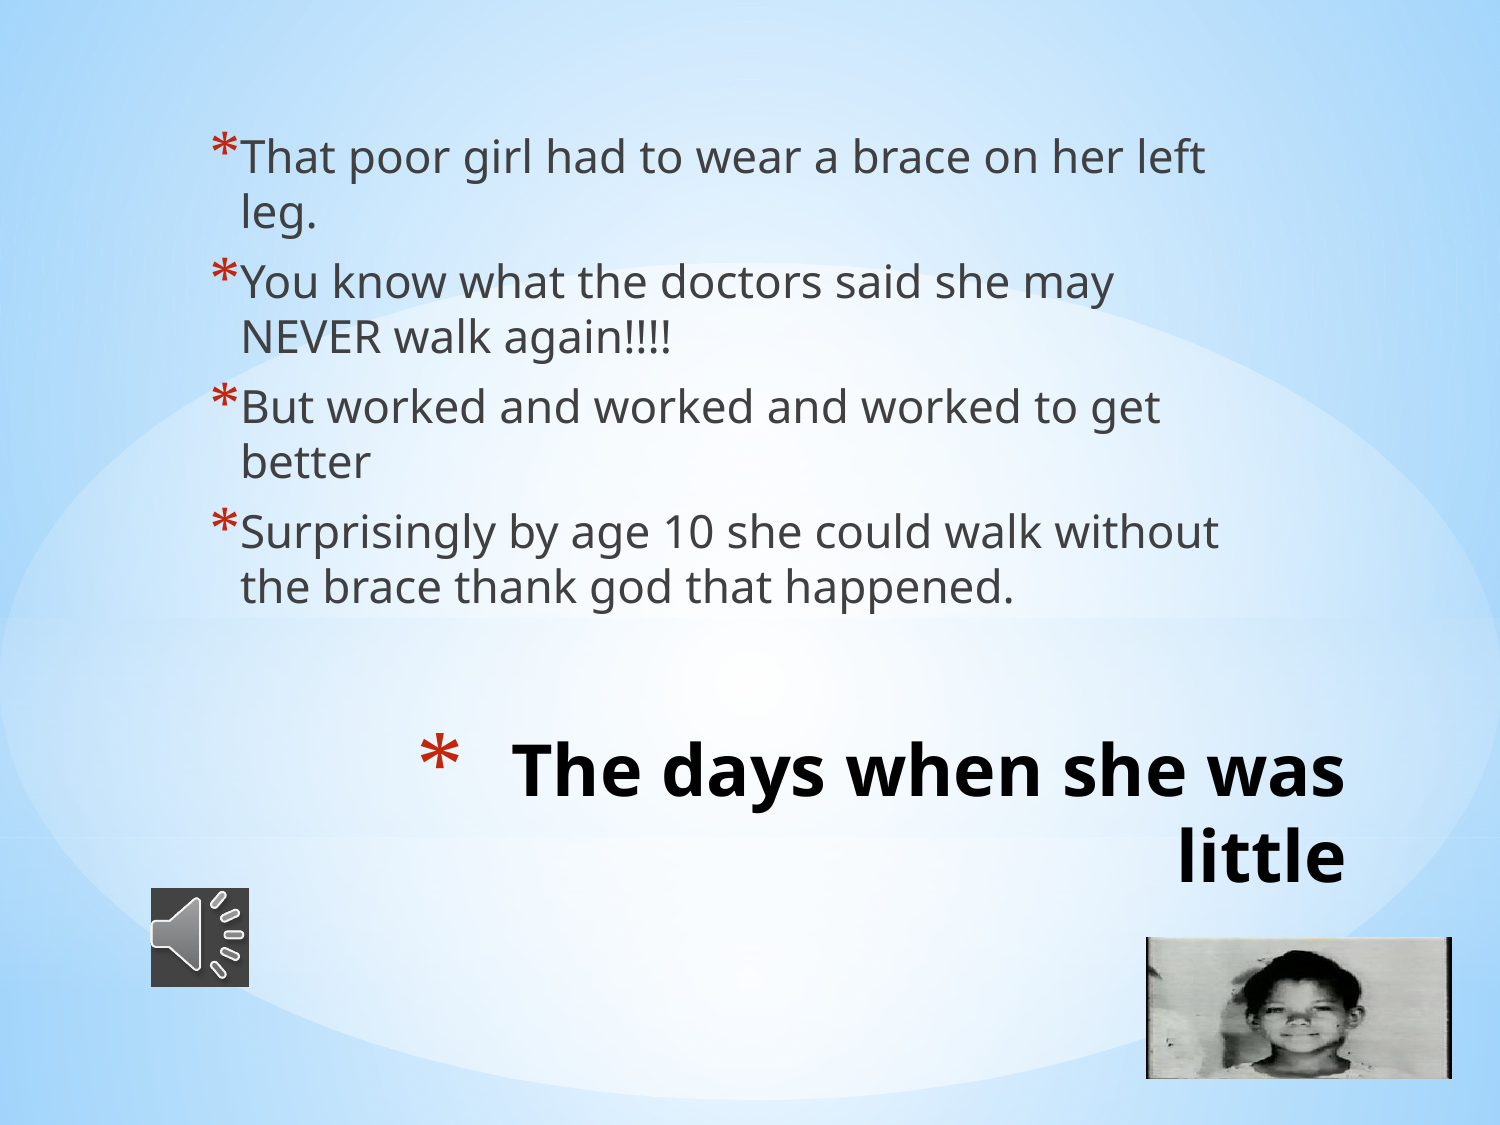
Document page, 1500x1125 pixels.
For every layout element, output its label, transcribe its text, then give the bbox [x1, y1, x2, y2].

picture [149, 887, 251, 988]
title The days when she was little [294, 717, 1363, 905]
picture [1145, 937, 1452, 1080]
list That poor girl had to wear a brace on her left leg. You know what the doctors said she may NEVER walk again!!!! But worked and worked and worked to get better Surprisingly by age 10 she could walk without the brace thank god that happened. [187, 120, 1238, 690]
